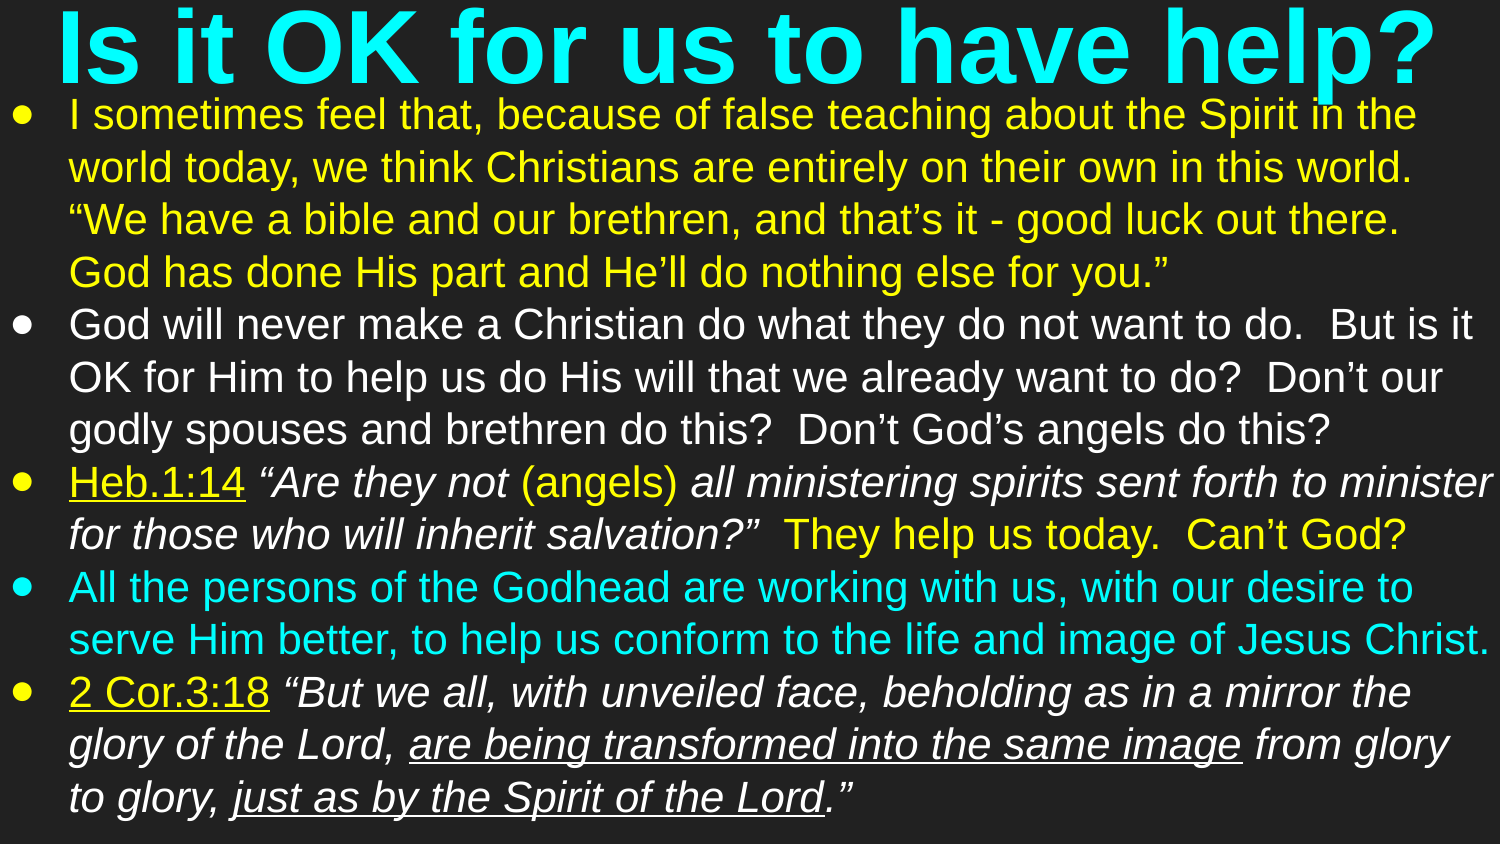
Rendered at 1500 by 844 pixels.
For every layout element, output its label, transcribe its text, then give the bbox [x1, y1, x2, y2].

title Is it OK for us to have help? [0, 0, 1500, 70]
subtitle I sometimes feel that, because of false teaching about the Spirit in the world today, we think Christians are entirely on their own in this world. “We have a bible and our brethren, and that’s it - good luck out there. God has done His part and He’ll do nothing else for you.” God will never make a Christian do what they do not want to do. But is it OK for Him to help us do His will that we already want to do? Don’t our godly spouses and brethren do this? Don’t God’s angels do this? Heb.1:14 “Are they not (angels) all ministering spirits sent forth to minister for those who will inherit salvation?” They help us today. Can’t God? All the persons of the Godhead are working with us, with our desire to serve Him better, to help us conform to the life and image of Jesus Christ. 2 Cor.3:18 “But we all, with unveiled face, beholding as in a mirror the glory of the Lord, are being transformed into the same image from glory to glory, just as by the Spirit of the Lord.” [0, 70, 1500, 844]
